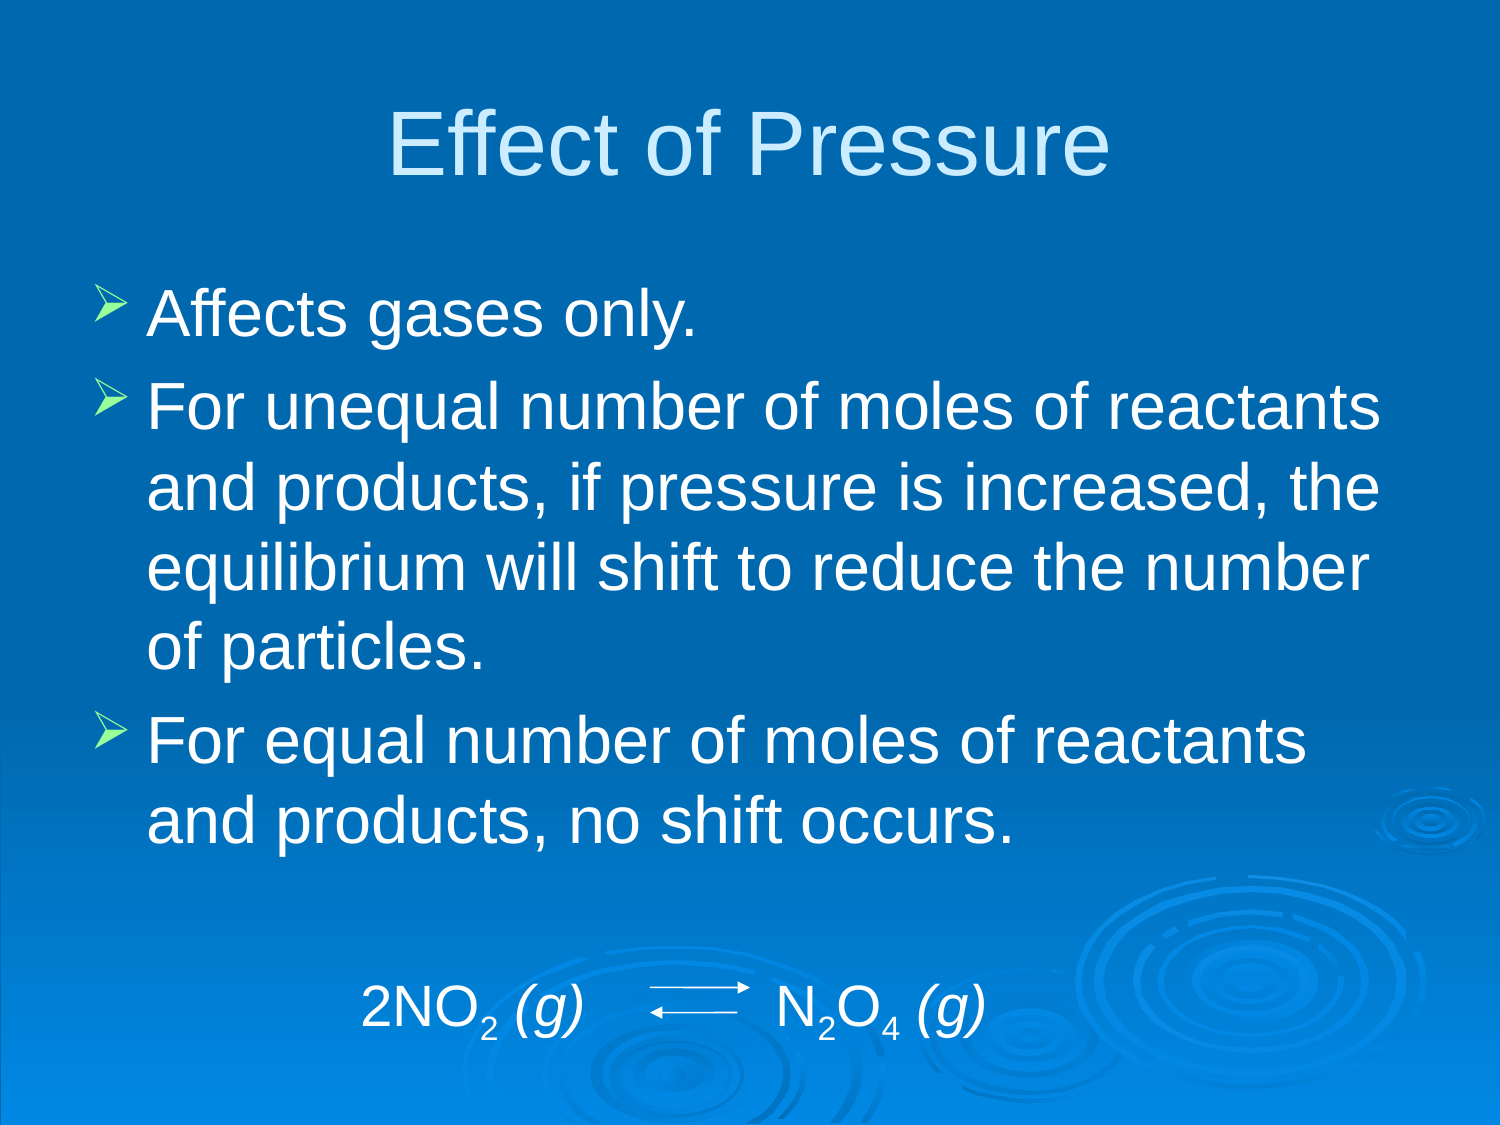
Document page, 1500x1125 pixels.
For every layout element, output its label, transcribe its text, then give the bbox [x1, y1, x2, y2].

title Effect of Pressure [74, 45, 1426, 233]
text_box [649, 981, 751, 994]
text_box [649, 1006, 738, 1019]
list Affects gases only. For unequal number of moles of reactants and products, if pressure is increased, the equilibrium will shift to reduce the number of particles. For equal number of moles of reactants and products, no shift occurs. 2NO2 (g) N2O4 (g) [74, 262, 1426, 1006]
